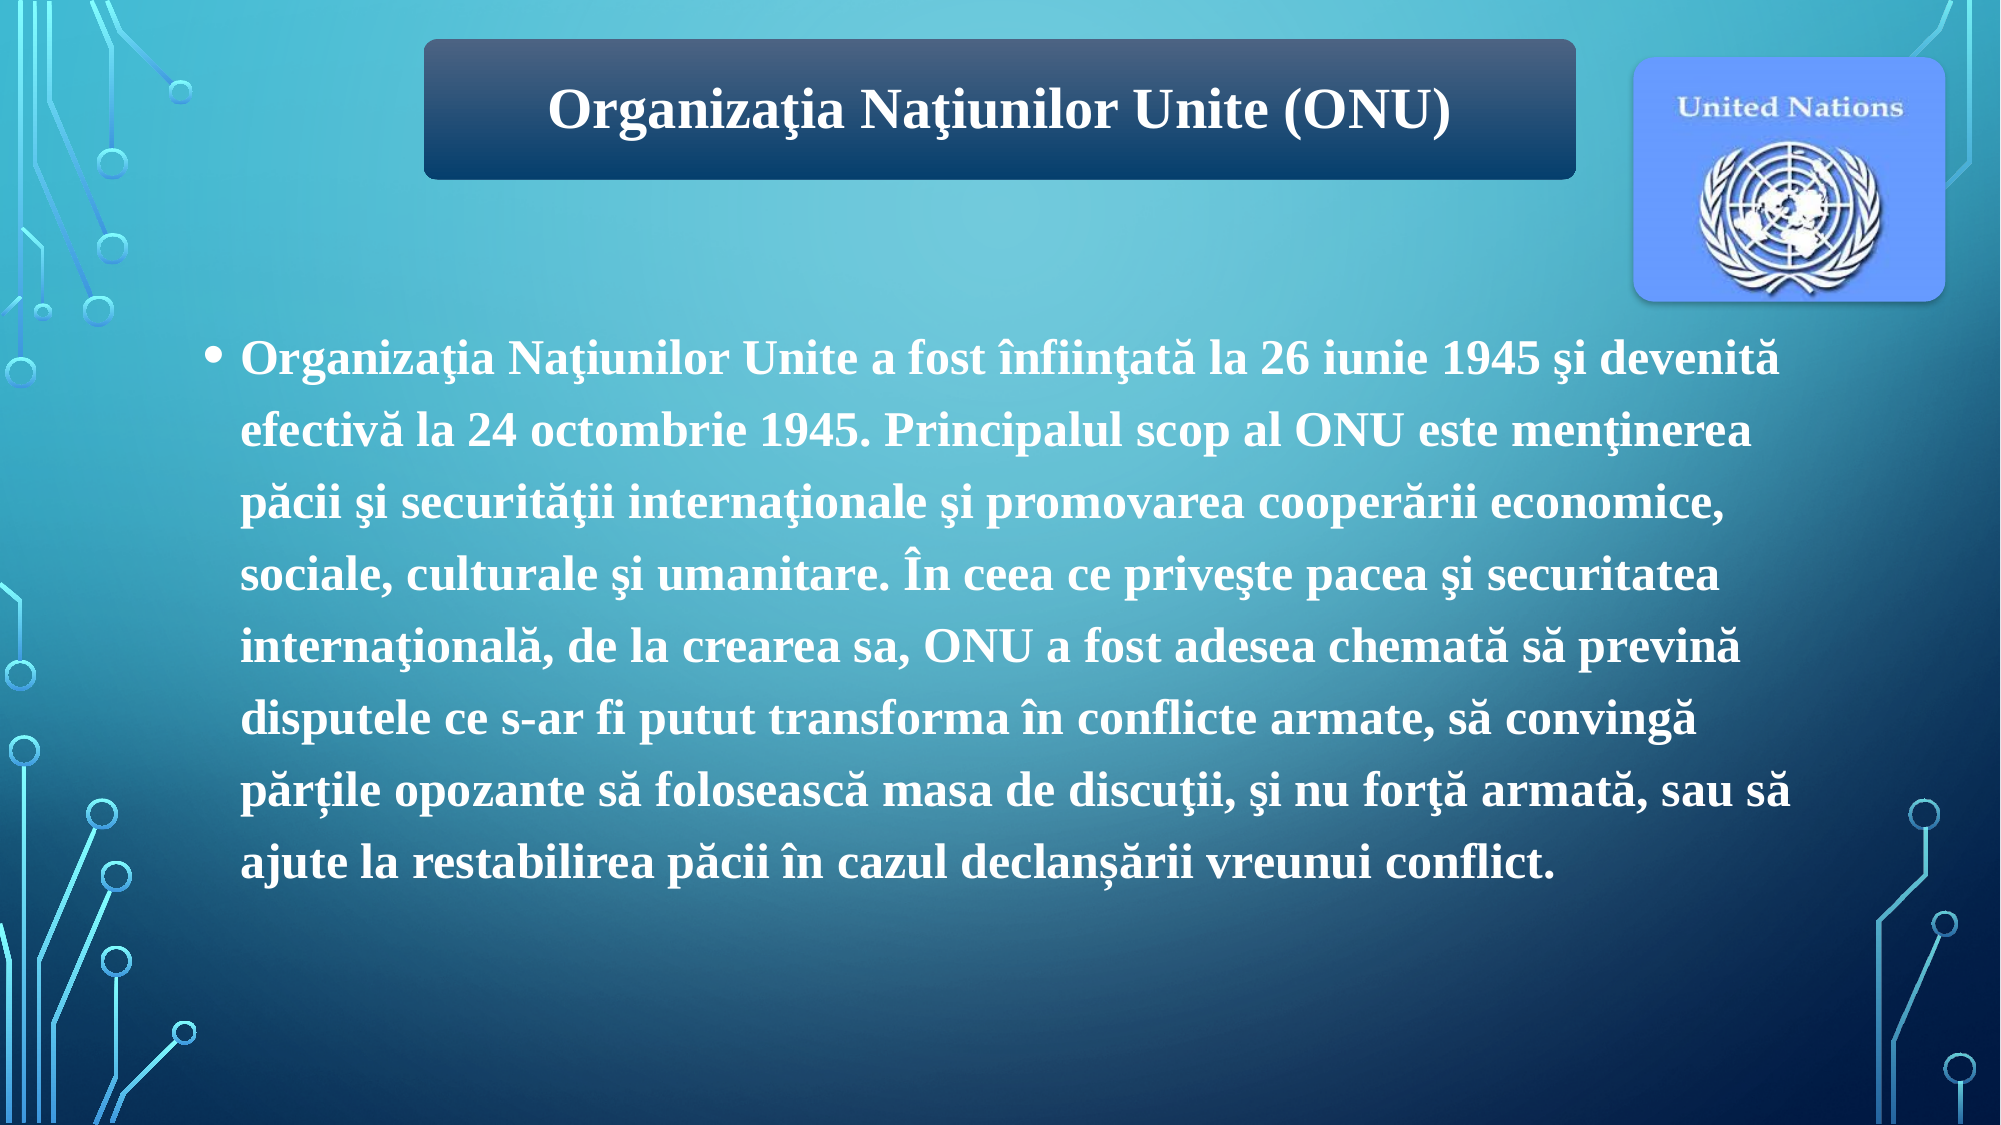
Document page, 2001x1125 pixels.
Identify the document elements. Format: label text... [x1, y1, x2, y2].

picture [1633, 56, 1946, 302]
list Organizaţia Naţiunilor Unite a fost înfiinţată la 26 iunie 1945 şi devenită efectivă la 24 octombrie 1945. Principalul scop al ONU este menţinerea păcii şi securităţii internaţionale şi promovarea cooperării economice, sociale, culturale şi umanitare. În ceea ce priveşte pacea şi securitatea internaţională, de la crearea sa, ONU a fost adesea chemată să prevină disputele ce s-ar fi putut transforma în conflicte armate, să convingă părțile opozante să folosească masa de discuţii, şi nu forţă armată, sau să ajute la restabilirea păcii în cazul declanșării vreunui conflict. [187, 304, 1813, 996]
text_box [423, 38, 1577, 180]
